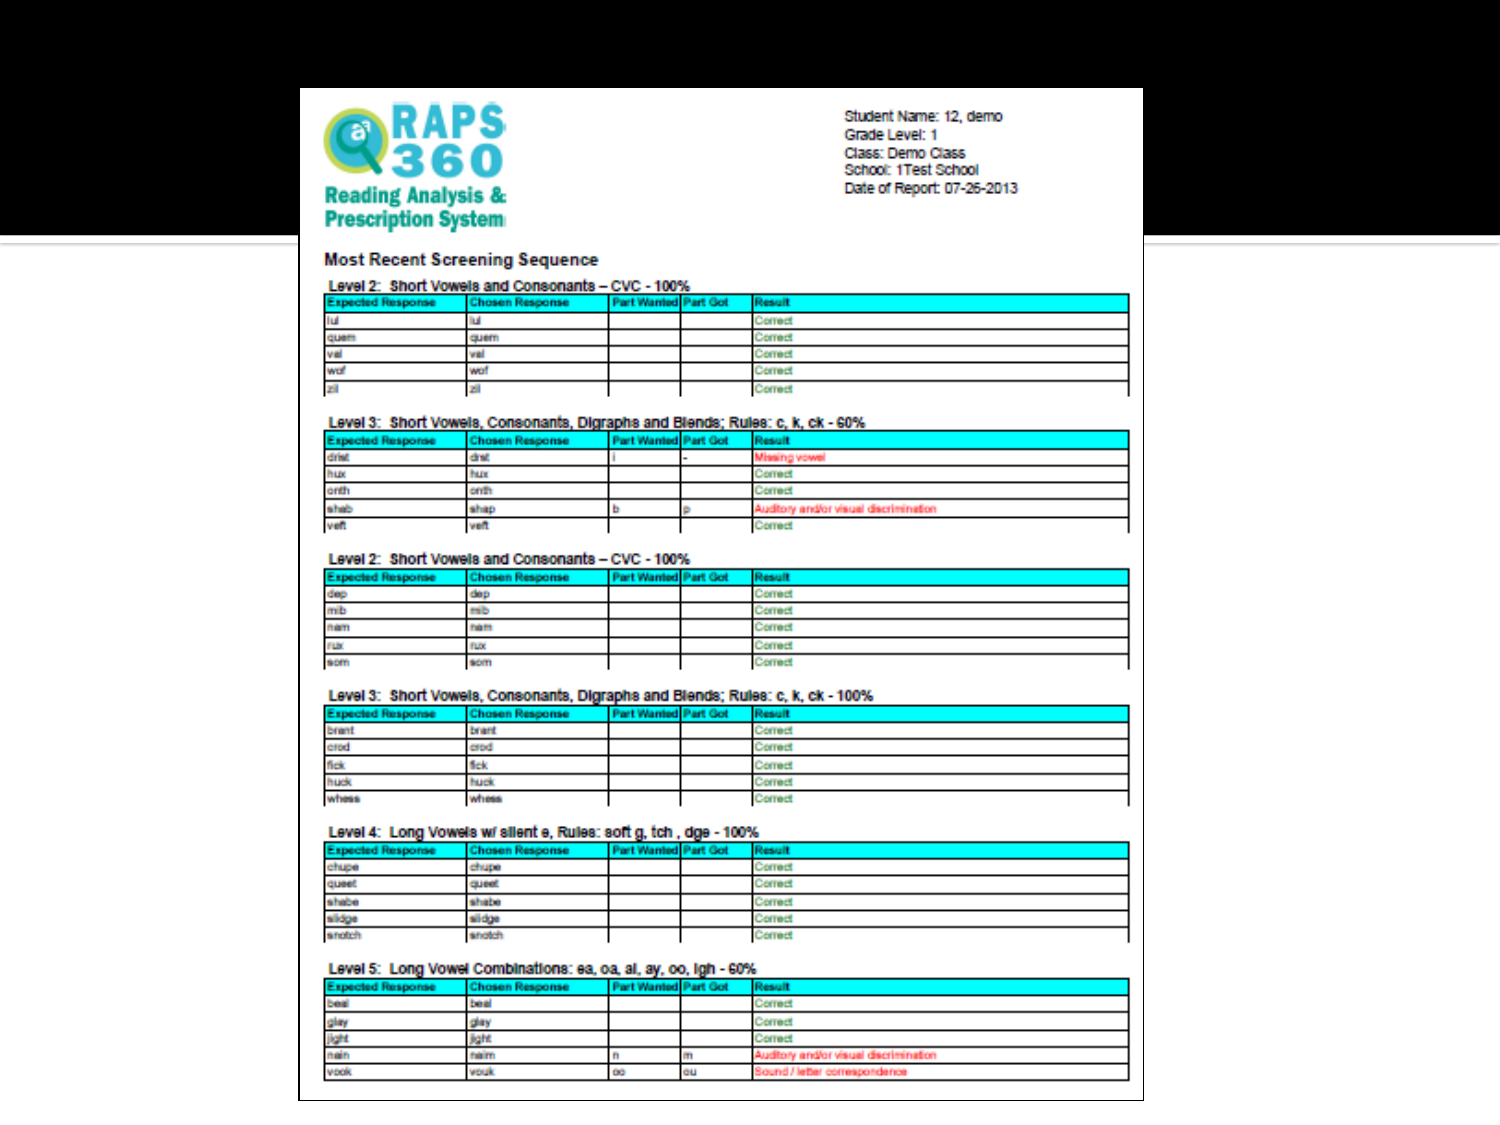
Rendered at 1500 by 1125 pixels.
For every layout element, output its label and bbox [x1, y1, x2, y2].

list [299, 87, 1143, 1100]
